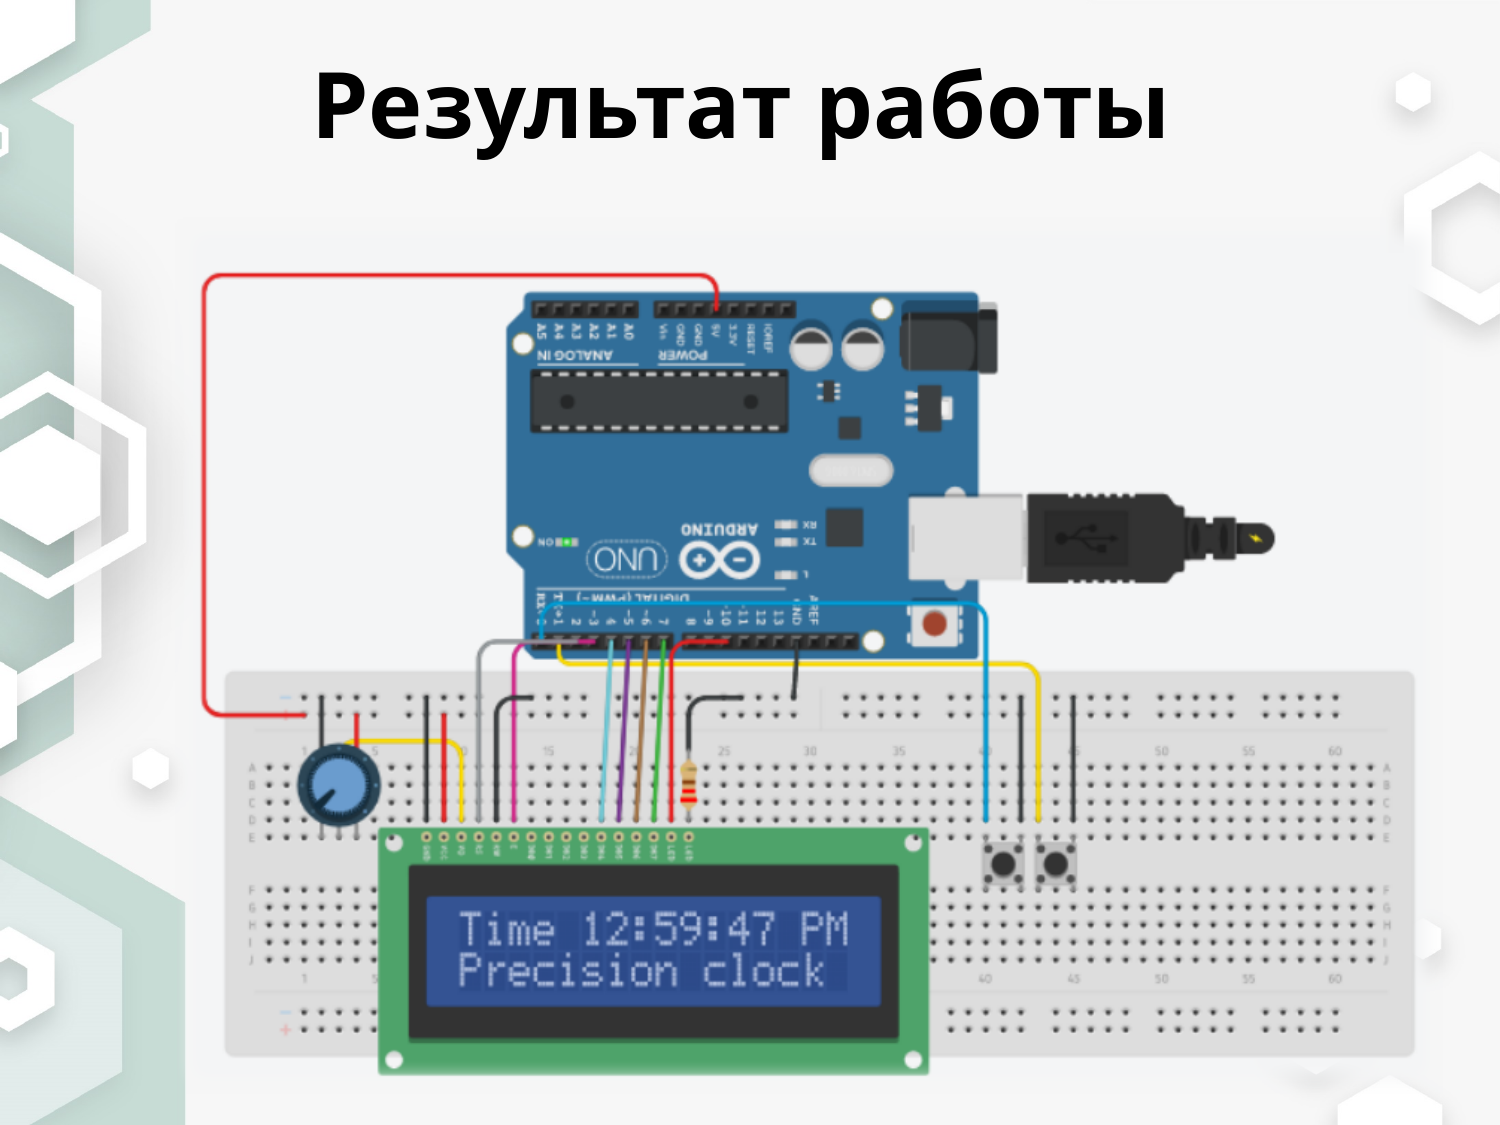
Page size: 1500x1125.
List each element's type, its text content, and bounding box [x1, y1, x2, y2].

picture [0, 0, 1500, 1125]
title Результат работы [94, 0, 1389, 218]
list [175, 217, 1443, 1094]
